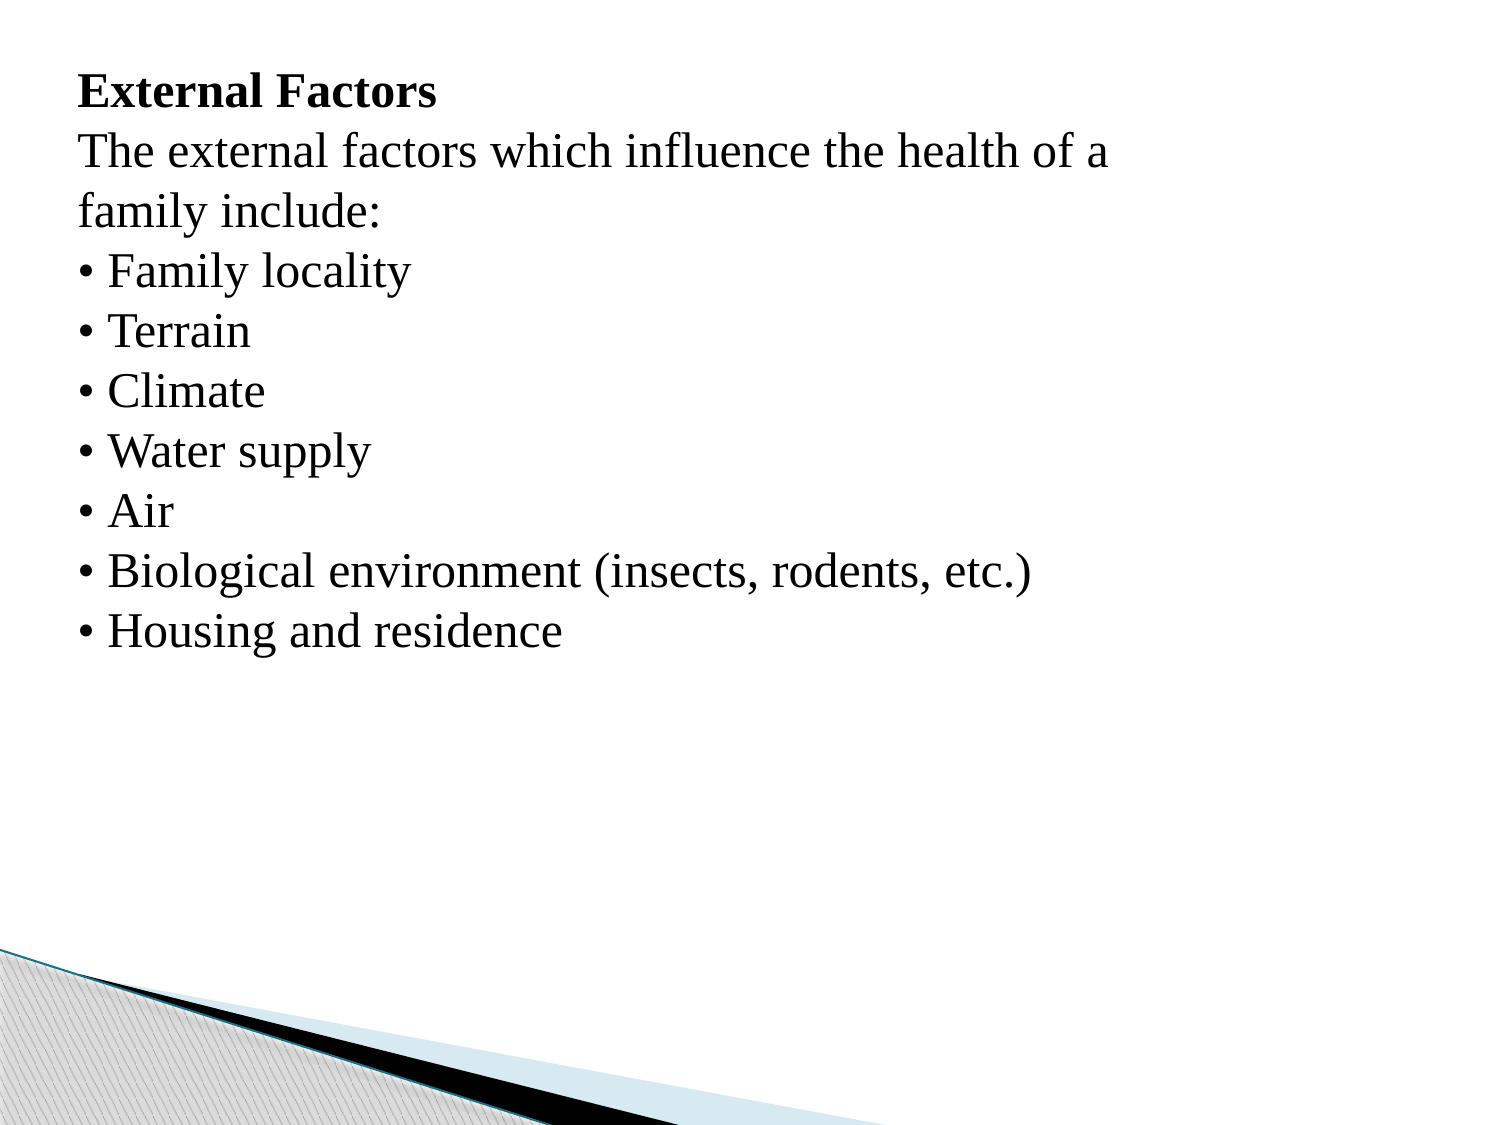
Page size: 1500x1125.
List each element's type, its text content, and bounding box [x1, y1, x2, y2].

text_box External Factors The external factors which influence the health of a family include: • Family locality • Terrain • Climate • Water supply • Air • Biological environment (insects, rodents, etc.) • Housing and residence [62, 49, 1225, 710]
